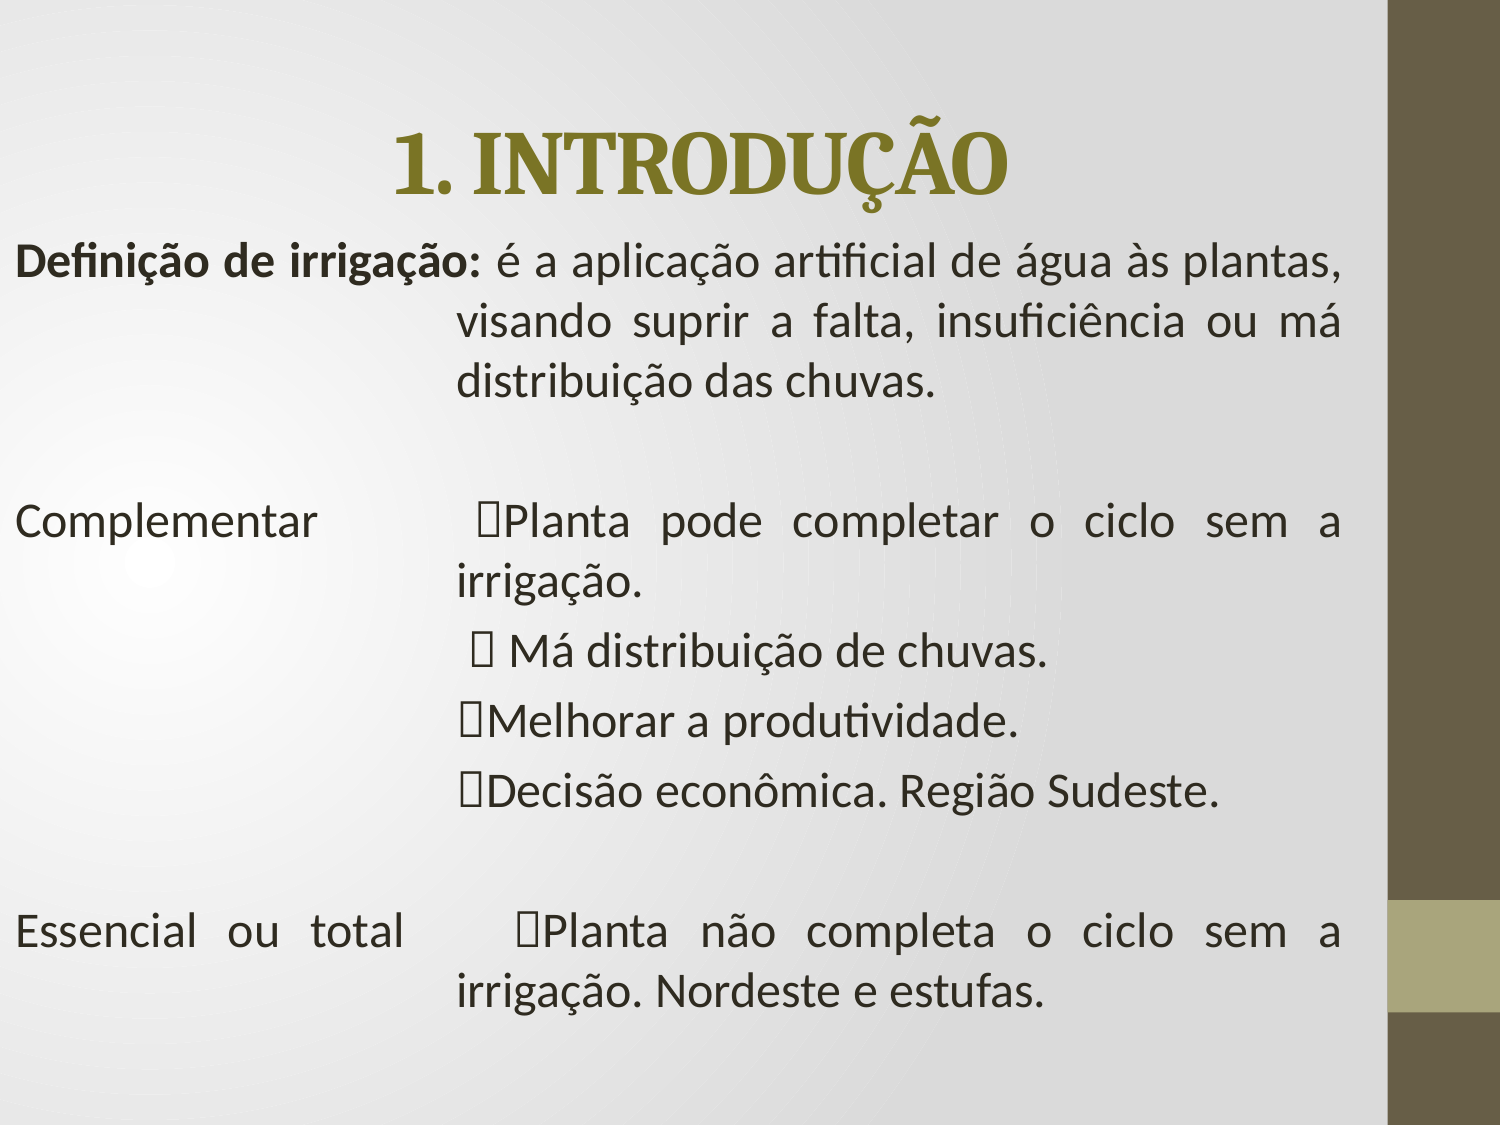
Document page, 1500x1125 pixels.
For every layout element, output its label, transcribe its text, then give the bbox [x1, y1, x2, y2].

title 1. INTRODUÇÃO [64, 54, 1340, 219]
subtitle Definição de irrigação: é a aplicação artificial de água às plantas, visando suprir a falta, insuficiência ou má distribuição das chuvas. Complementar Planta pode completar o ciclo sem a irrigação.  Má distribuição de chuvas. Melhorar a produtividade. Decisão econômica. Região Sudeste. Essencial ou total Planta não completa o ciclo sem a irrigação. Nordeste e estufas. [0, 219, 1359, 1024]
